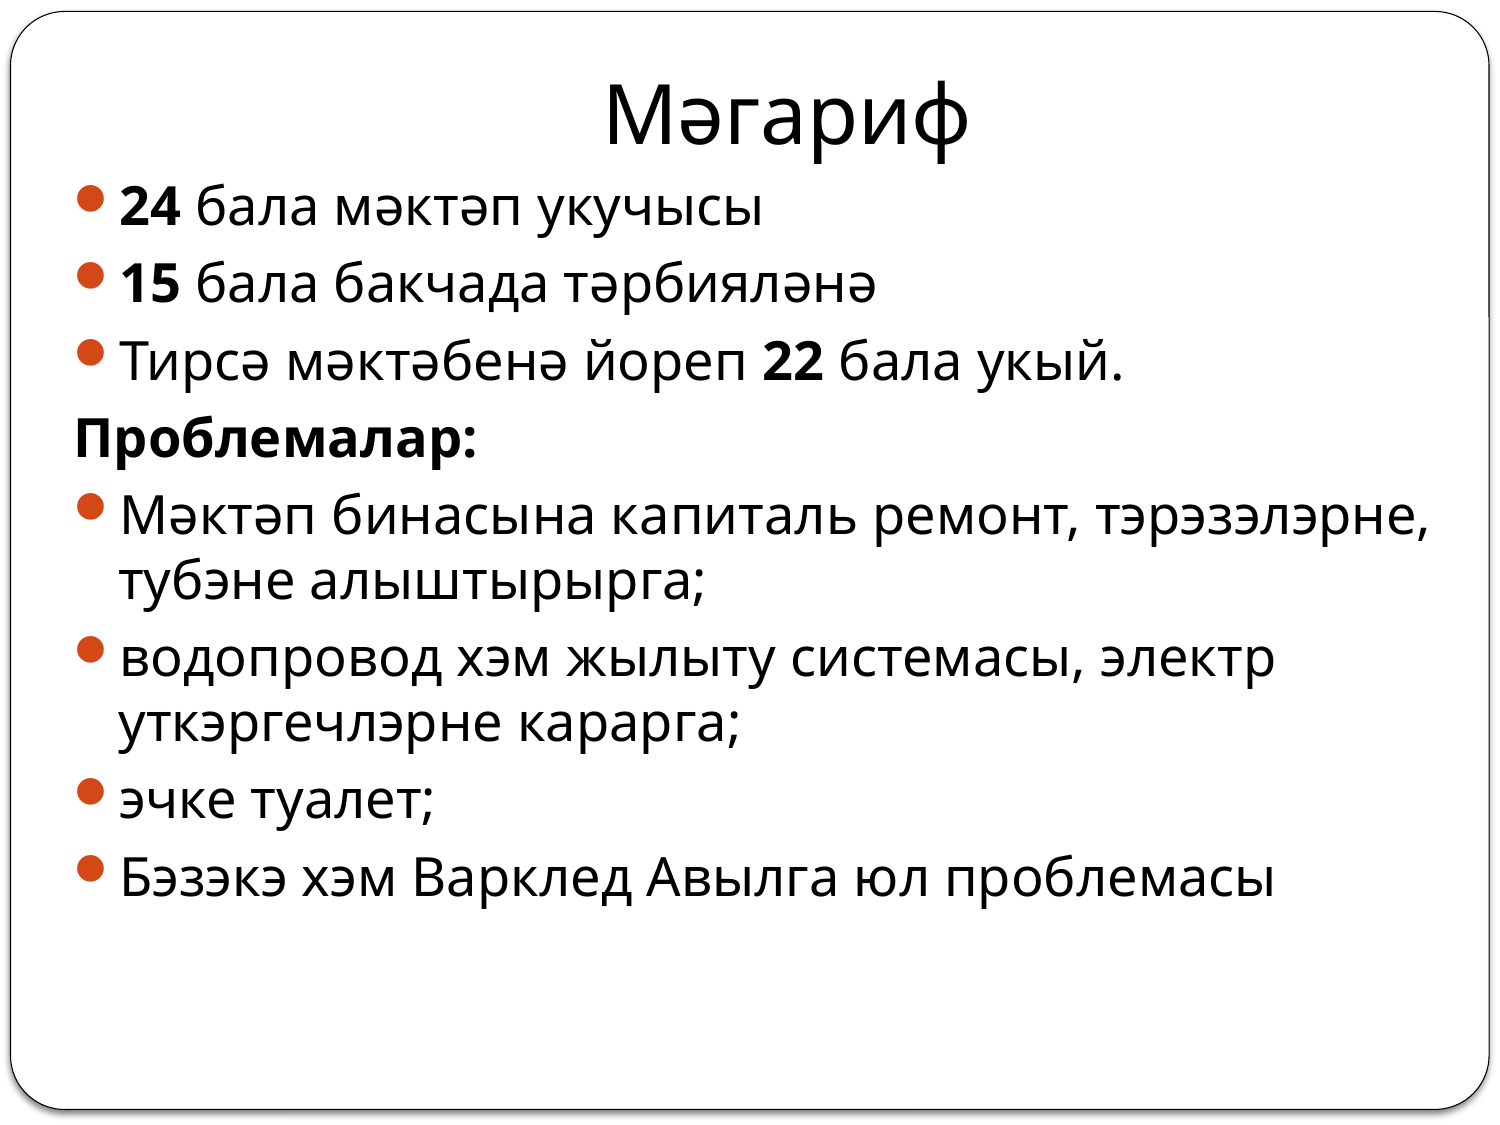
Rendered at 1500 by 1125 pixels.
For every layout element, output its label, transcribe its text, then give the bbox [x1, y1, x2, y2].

title Мәгариф [150, 45, 1425, 164]
list 24 бала мәктәп укучысы 15 бала бакчада тәрбияләнә Тирсә мәктәбенә йореп 22 бала укый. Проблемалар: Мәктәп бинасына капиталь ремонт, тэрэзэлэрне, тубэне алыштырырга; водопровод хэм жылыту системасы, электр уткэргечлэрне карарга; эчке туалет; Бэзэкэ хэм Варклед Авылга юл проблемасы [58, 164, 1465, 1055]
